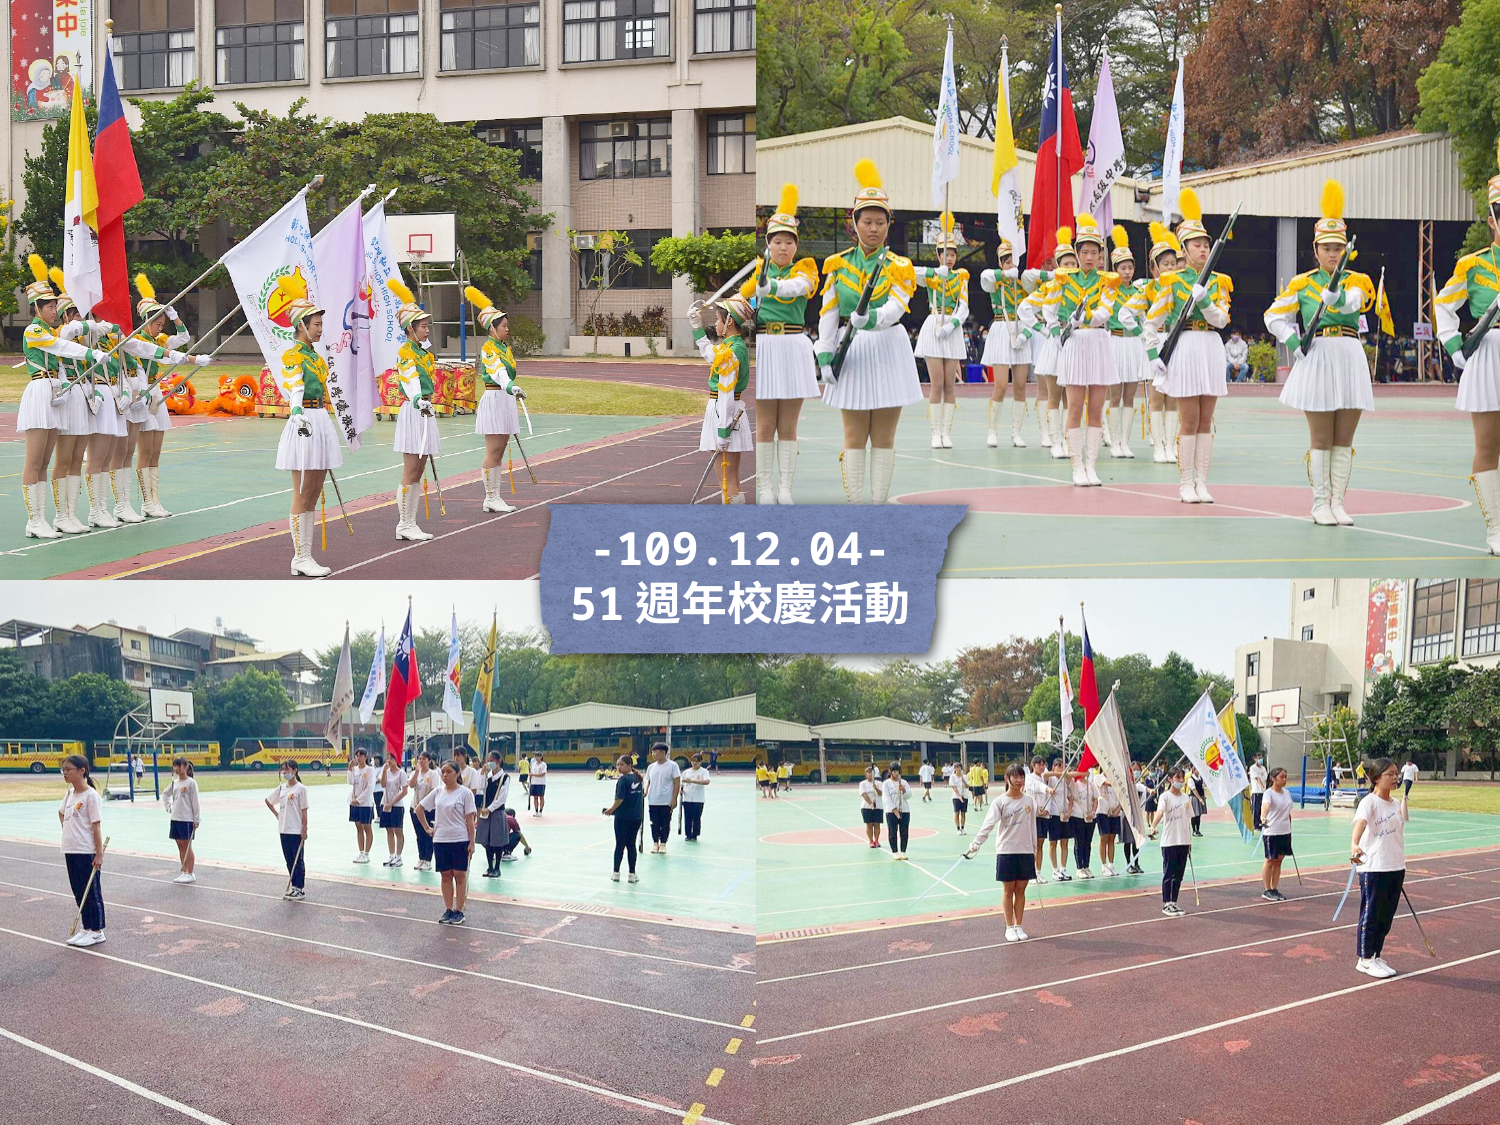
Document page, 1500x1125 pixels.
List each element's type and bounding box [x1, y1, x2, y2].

text_box [520, 489, 992, 673]
picture [0, 0, 1500, 1125]
